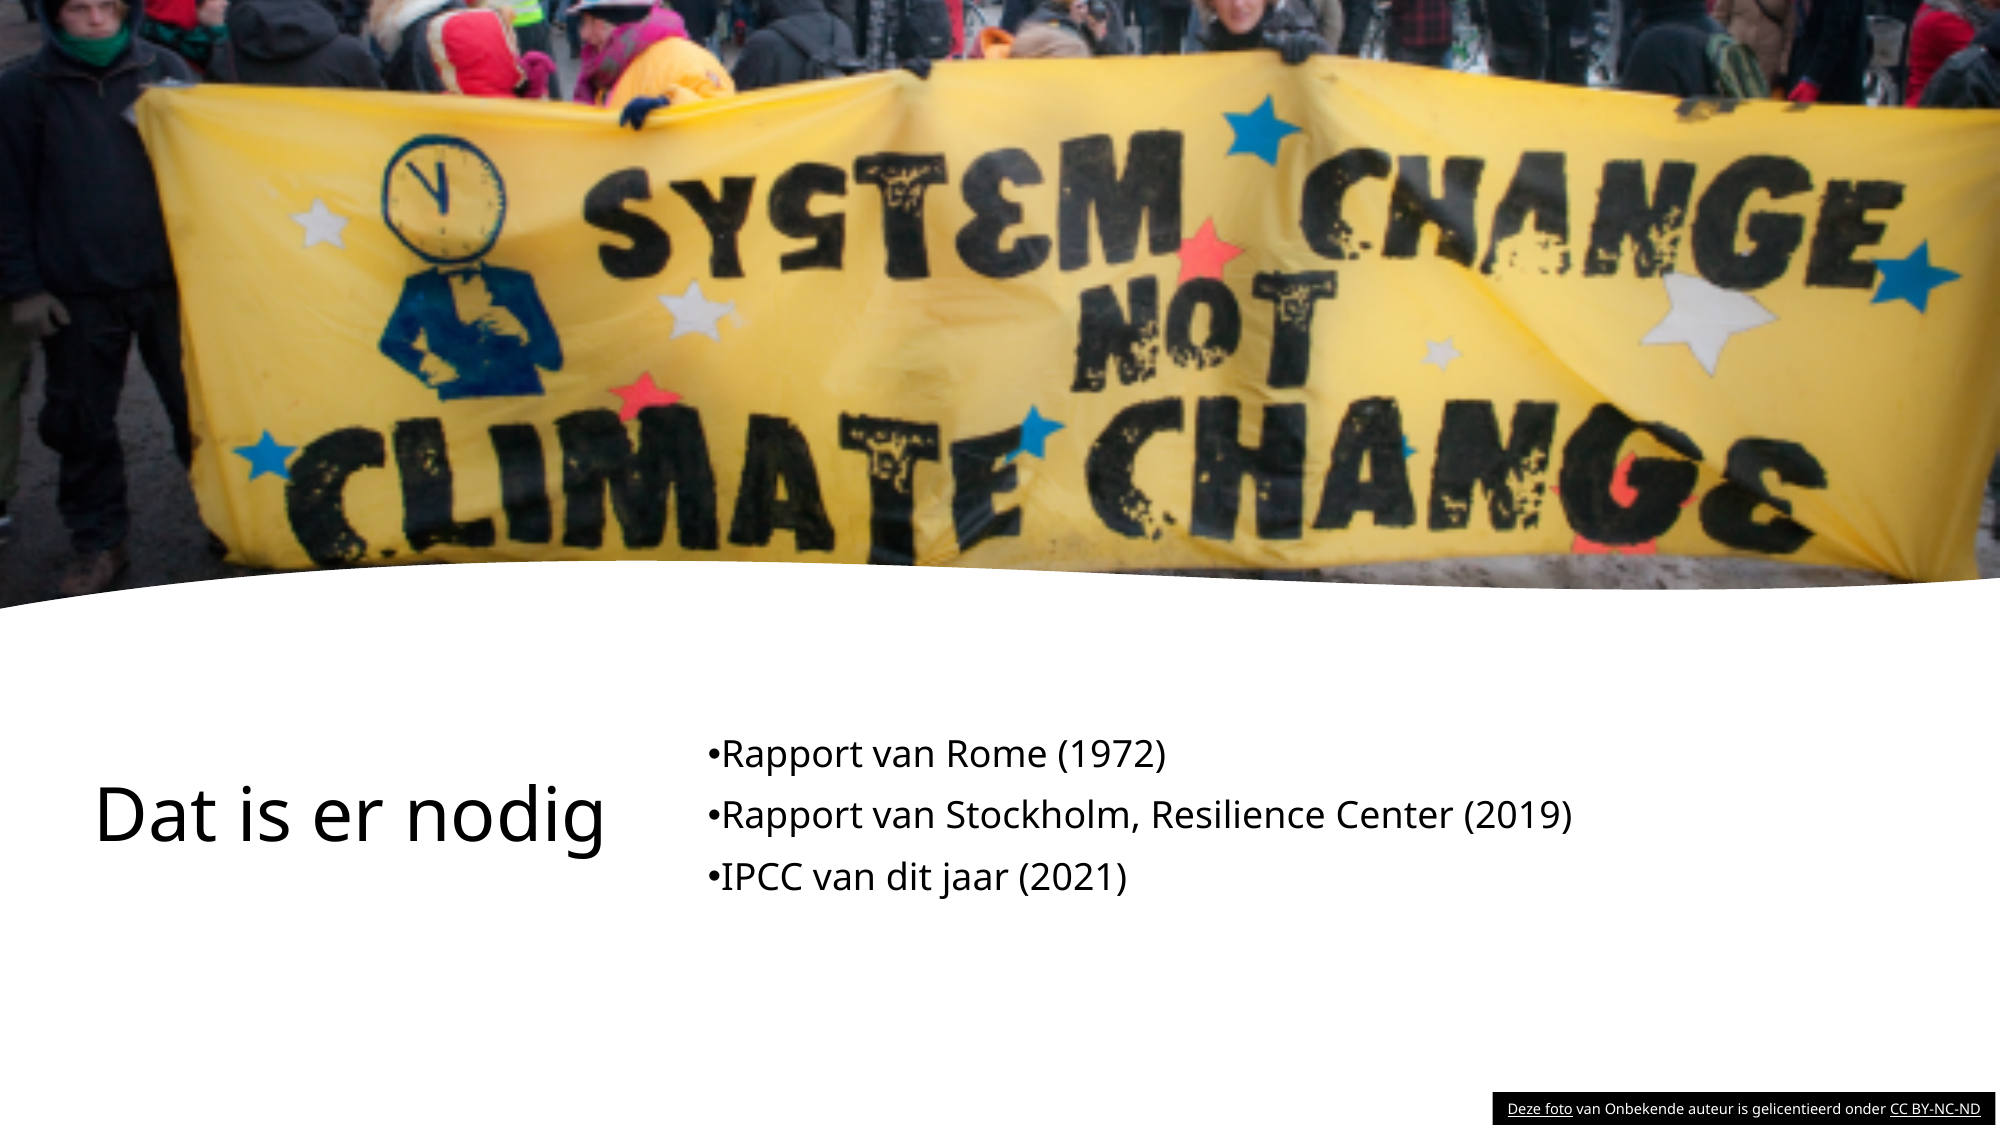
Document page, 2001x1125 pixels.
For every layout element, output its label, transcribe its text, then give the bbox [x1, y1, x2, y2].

text_box Deze foto van Onbekende auteur is gelicentieerd onder CC BY-NC-ND [1492, 1092, 1996, 1125]
picture [0, 0, 2000, 609]
title Dat is er nodig [78, 615, 692, 1018]
list Rapport van Rome (1972) Rapport van Stockholm, Resilience Center (2019) IPCC van dit jaar (2021) [692, 615, 1921, 1018]
